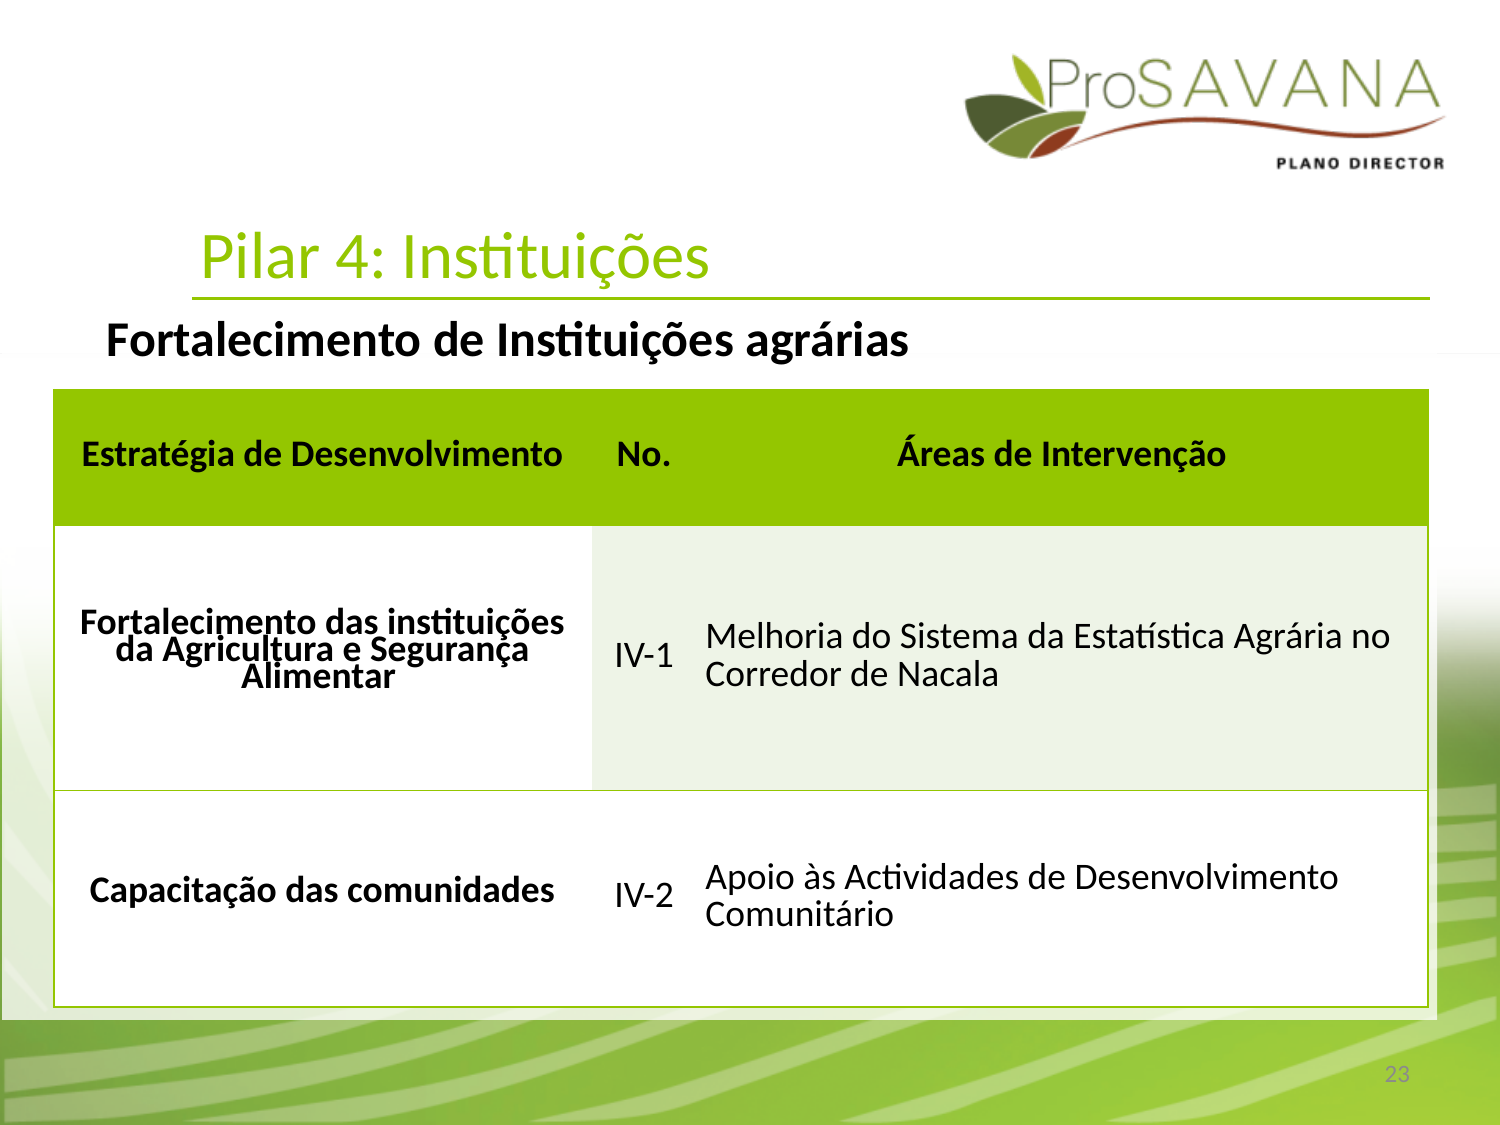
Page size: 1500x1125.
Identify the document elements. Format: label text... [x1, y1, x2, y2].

table_cell Melhoria do Sistema da Estatística Agrária no Corredor de Nacala [697, 526, 1427, 790]
picture [0, 0, 1500, 1125]
title Pilar 4: Instituições [185, 201, 1500, 300]
table_header No. [592, 391, 697, 524]
list Fortalecimento de Instituições agrárias [91, 298, 1442, 412]
table_cell Apoio às Actividades de Desenvolvimento Comunitário [697, 791, 1427, 1006]
table_cell Capacitação das comunidades [55, 791, 592, 1006]
table_cell IV-1 [592, 526, 697, 790]
table_cell Fortalecimento das instituições da Agricultura e Segurança Alimentar [55, 526, 592, 790]
table_cell IV-2 [592, 791, 697, 1006]
text_box 23 [1074, 1042, 1425, 1103]
table_header Áreas de Intervenção [697, 391, 1427, 524]
table_header Estratégia de Desenvolvimento [55, 391, 592, 524]
